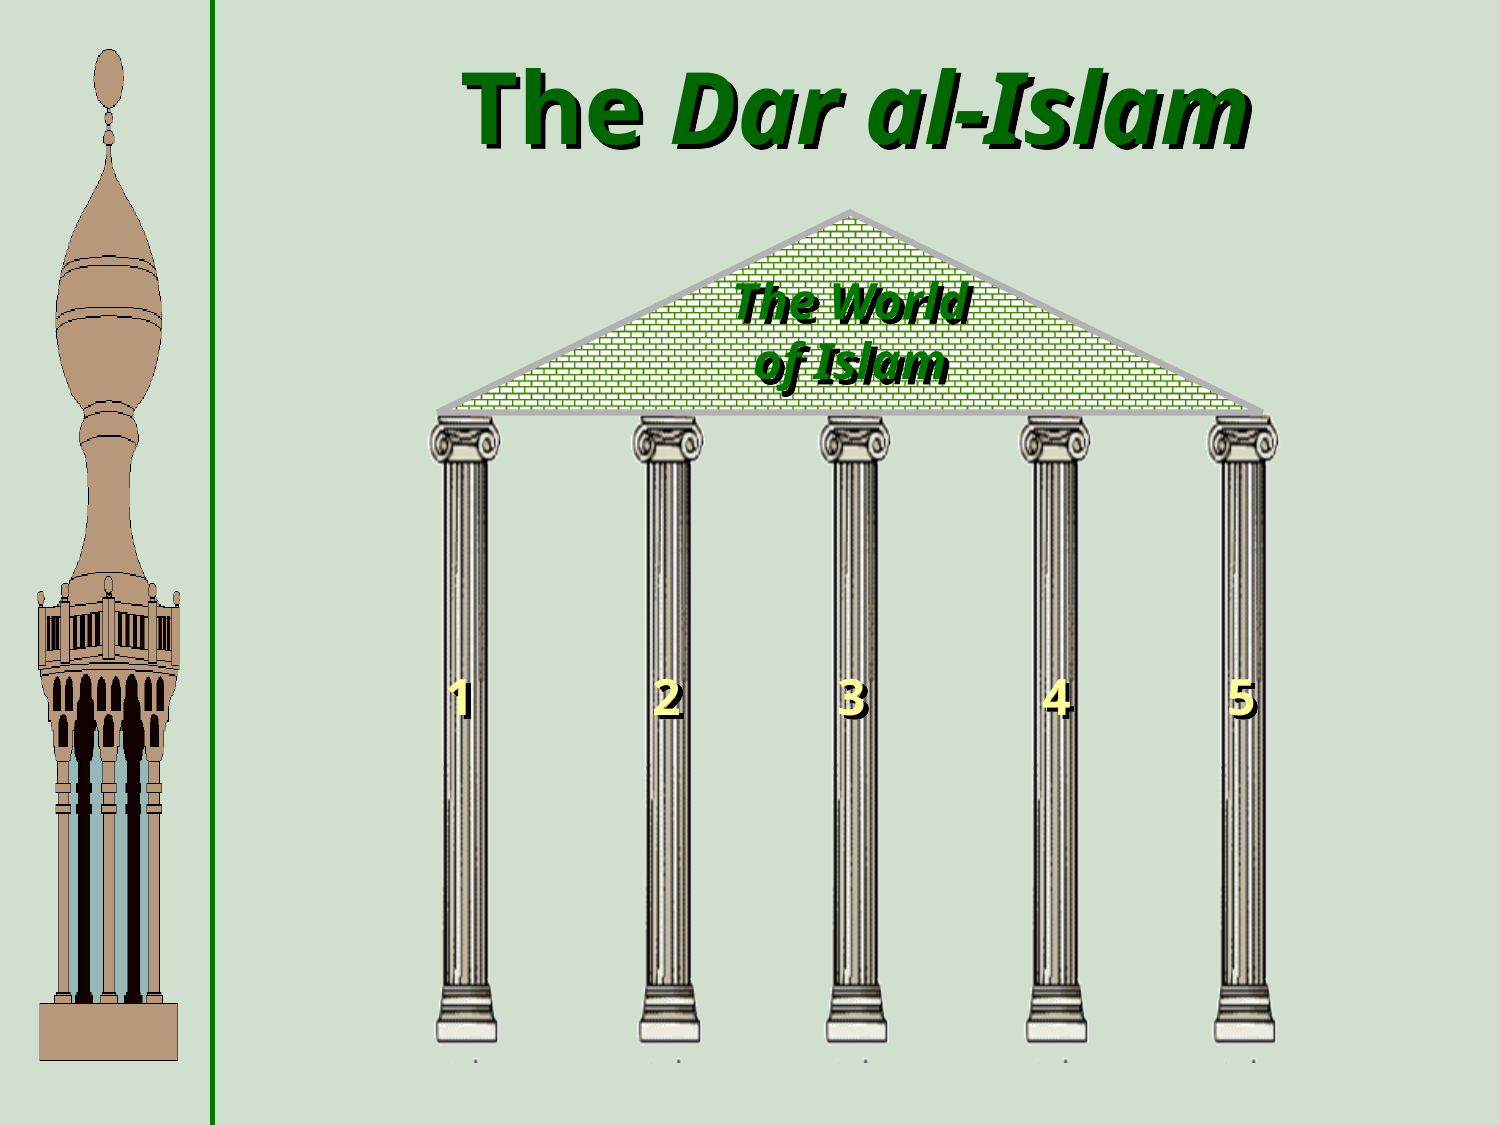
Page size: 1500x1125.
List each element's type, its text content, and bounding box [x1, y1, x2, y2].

picture [815, 394, 901, 1063]
text_box [477, 322, 624, 413]
text_box [716, 402, 810, 413]
text_box [1080, 324, 1223, 413]
text_box [904, 402, 1010, 413]
text_box [747, 212, 953, 262]
text_box The World of Islam [624, 262, 1075, 398]
picture [1015, 394, 1101, 1063]
picture [627, 394, 713, 1063]
picture [1202, 394, 1288, 1063]
picture [424, 394, 510, 1063]
text_box The Dar al-Islam [412, 37, 1300, 173]
